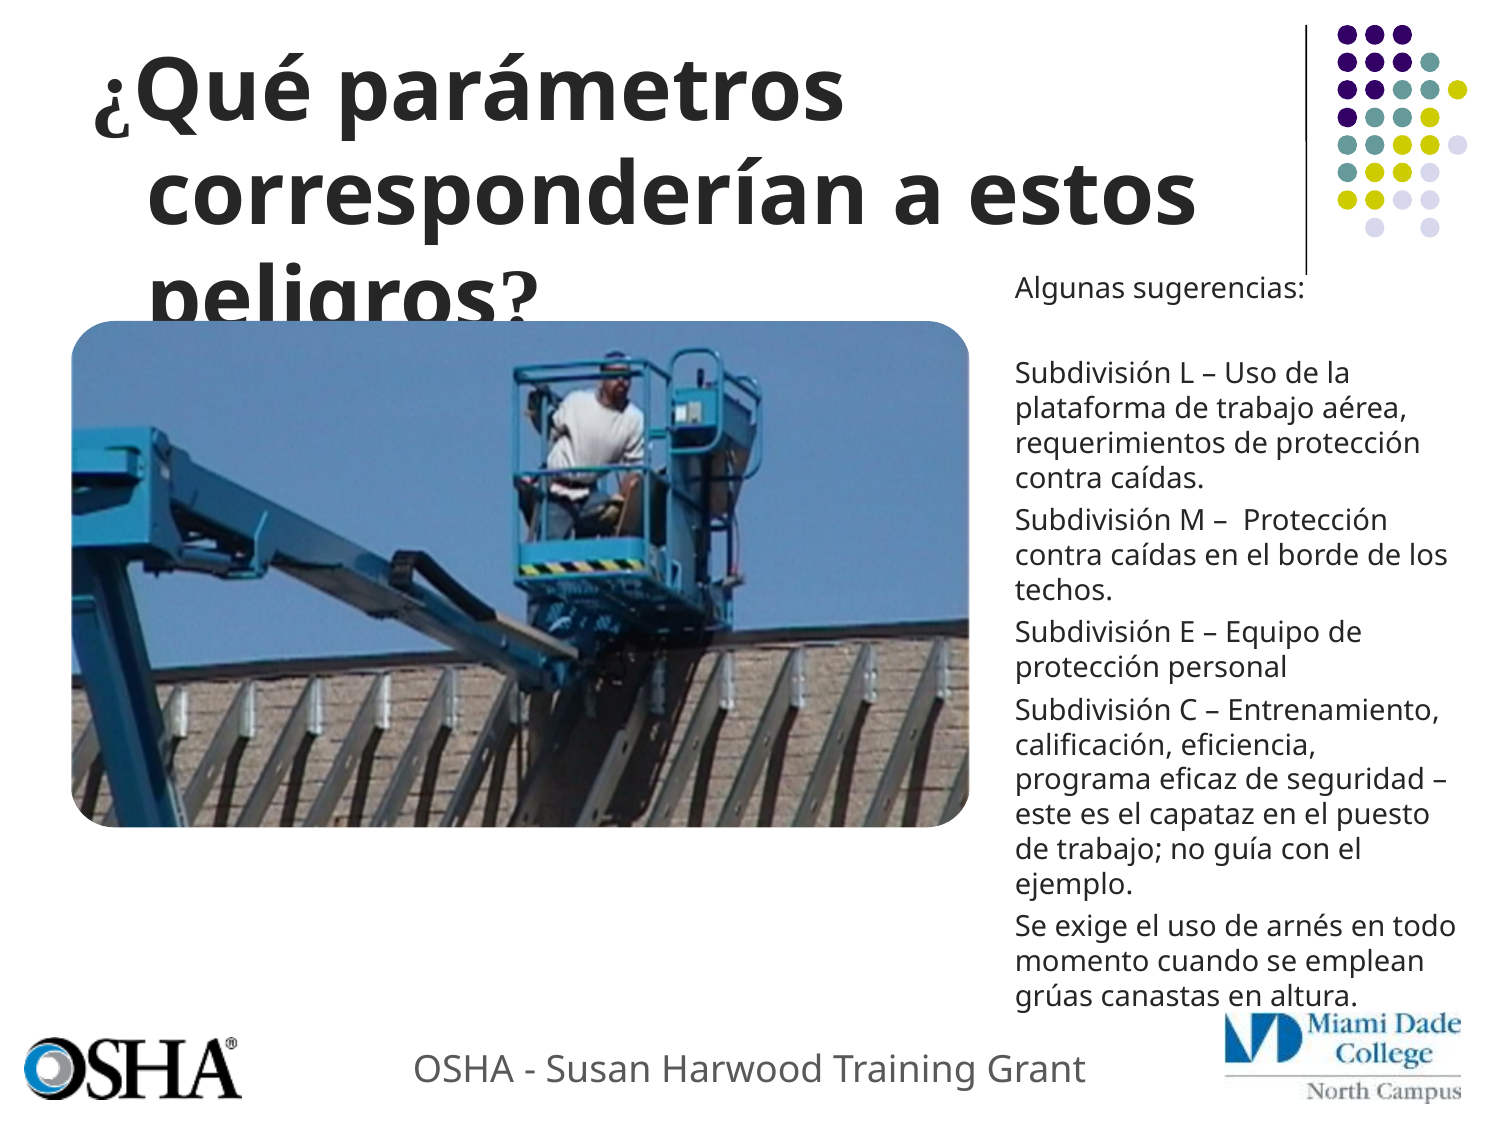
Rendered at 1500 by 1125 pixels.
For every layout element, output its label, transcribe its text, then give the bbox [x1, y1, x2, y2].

list ¿Qué parámetros corresponderían a estos peligros? [75, 24, 1313, 238]
picture [70, 320, 971, 828]
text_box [0, 1012, 1500, 1104]
text_box Algunas sugerencias: Subdivisión L – Uso de la plataforma de trabajo aérea, requerimientos de protección contra caídas. Subdivisión M – Protección contra caídas en el borde de los techos. Subdivisión E – Equipo de protección personal Subdivisión C – Entrenamiento, calificación, eficiencia, programa eficaz de seguridad –este es el capataz en el puesto de trabajo; no guía con el ejemplo. Se exige el uso de arnés en todo momento cuando se emplean grúas canastas en altura. [999, 262, 1475, 975]
